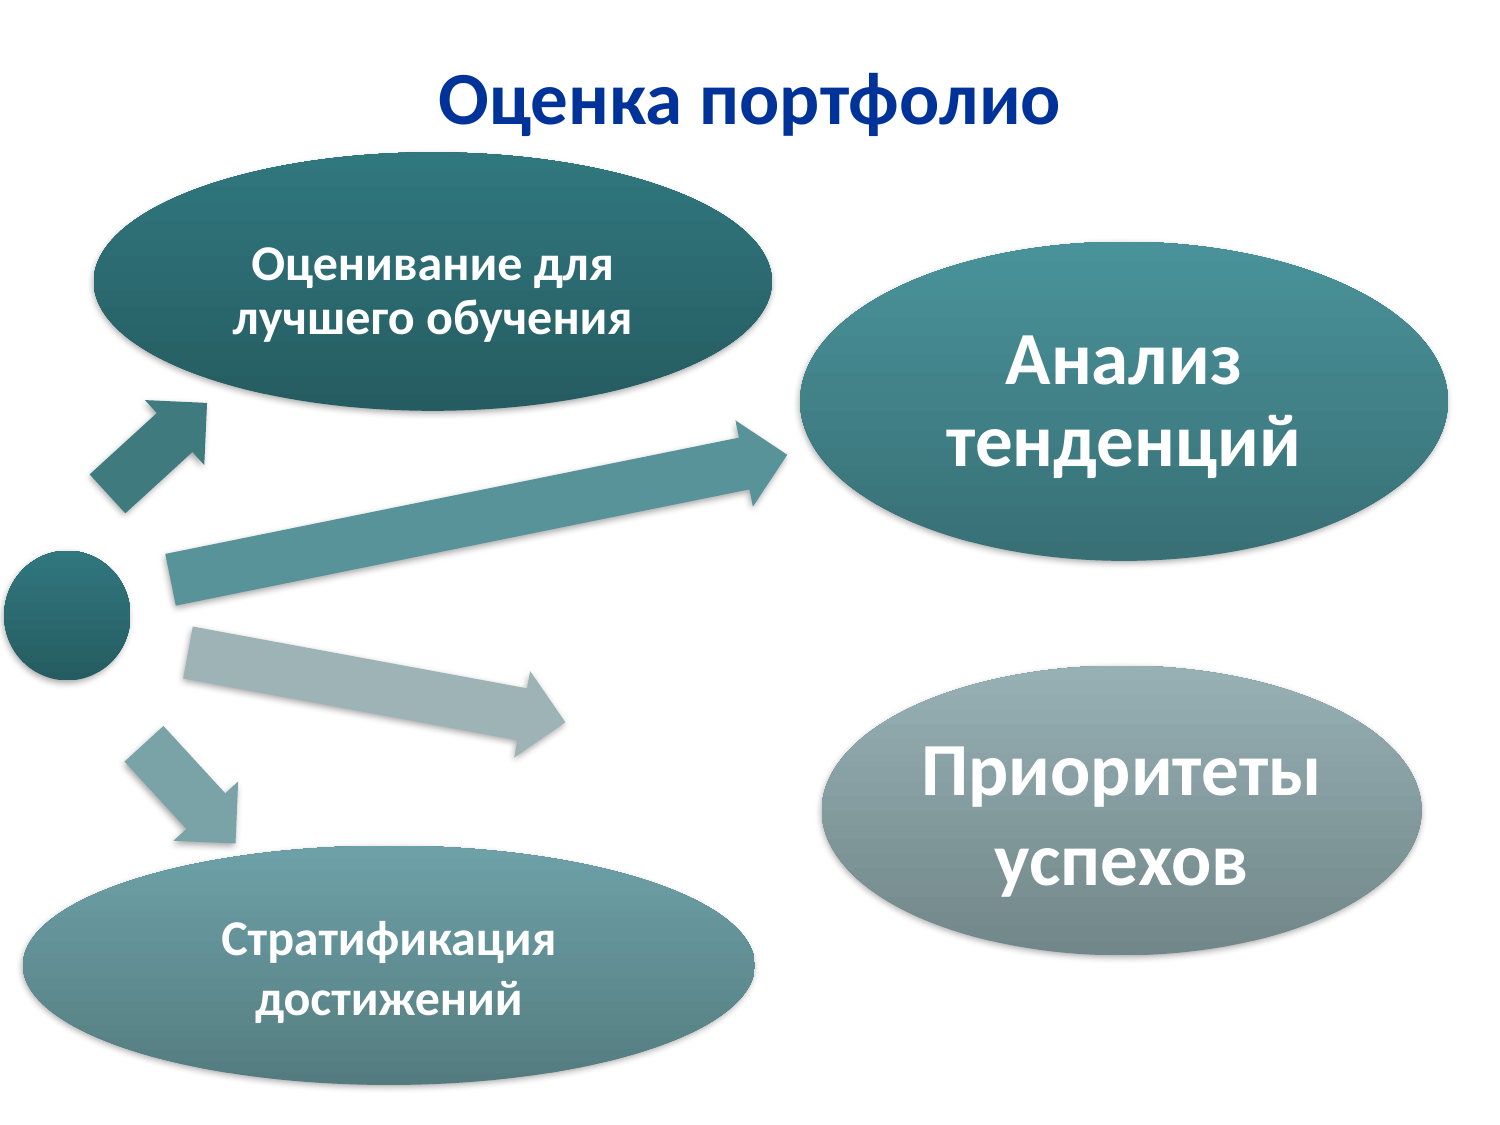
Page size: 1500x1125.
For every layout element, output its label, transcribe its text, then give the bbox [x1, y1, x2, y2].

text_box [0, 140, 1496, 1125]
title Оценка портфолио [0, 34, 1500, 155]
